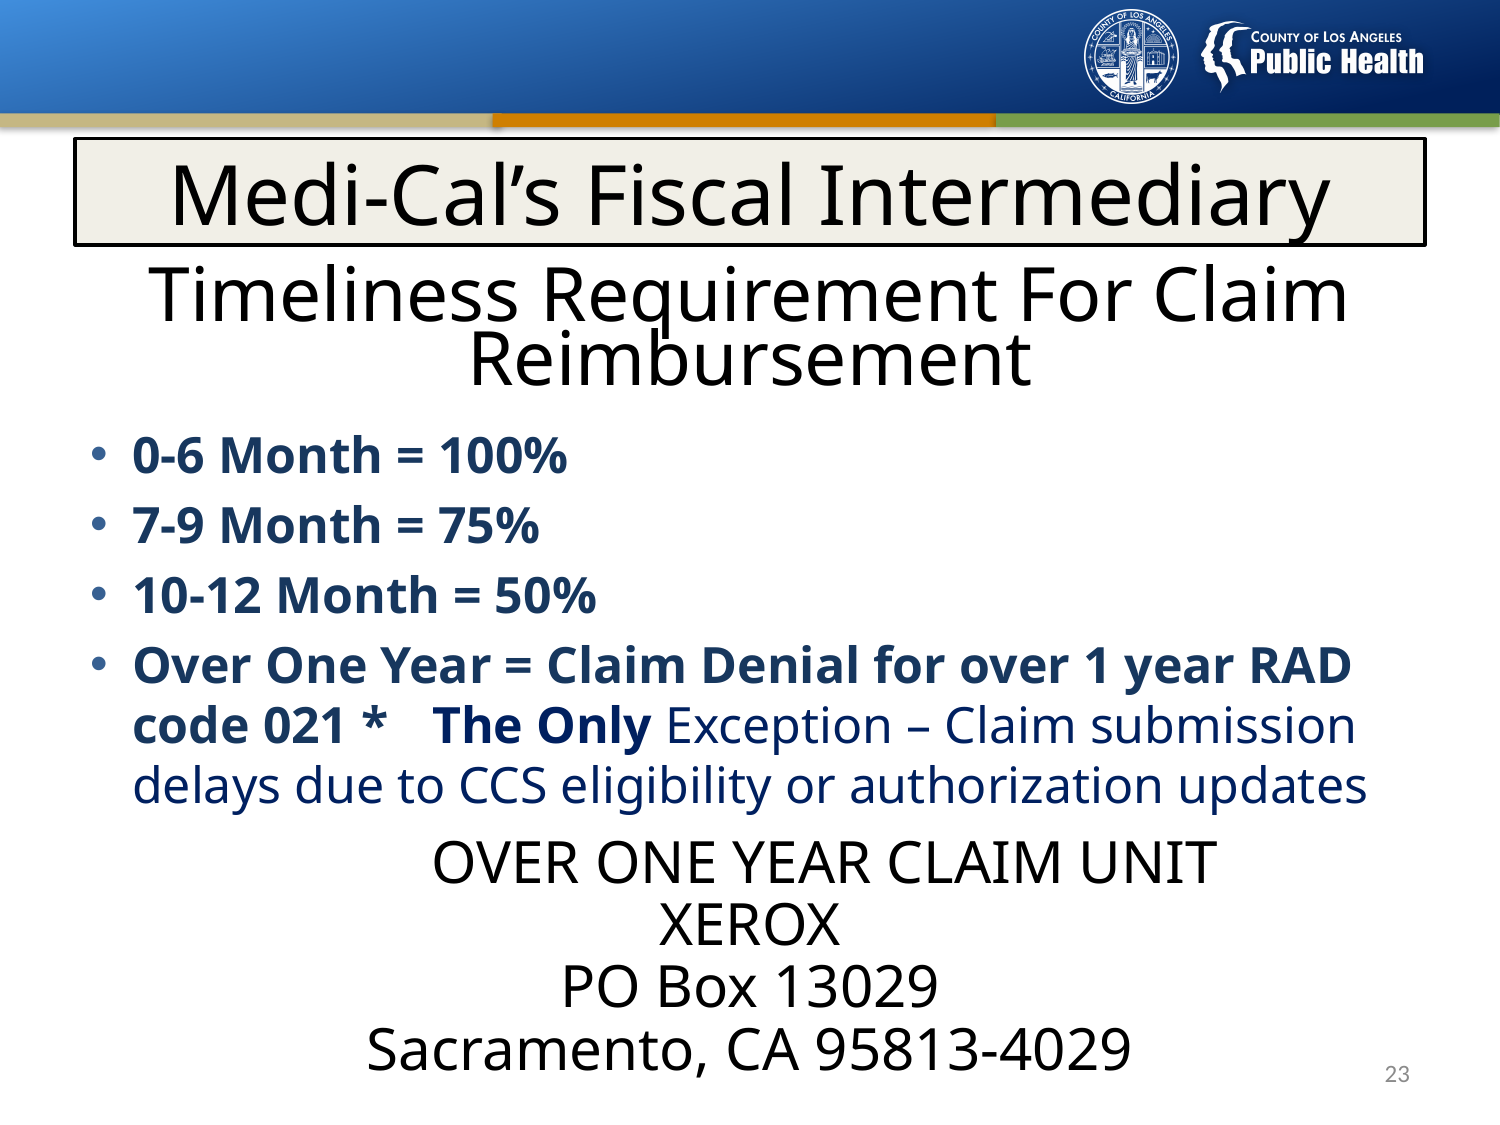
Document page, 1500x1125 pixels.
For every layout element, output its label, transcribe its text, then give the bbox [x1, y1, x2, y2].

picture [1201, 21, 1423, 93]
slide_number 22 [1337, 1042, 1425, 1103]
list Timeliness Requirement For Claim Reimbursement 0-6 Month = 100% 7-9 Month = 75% 10-12 Month = 50% Over One Year = Claim Denial for over 1 year RAD code 021 * The Only Exception – Claim submission delays due to CCS eligibility or authorization updates OVER ONE YEAR CLAIM UNIT XEROX PO Box 13029 Sacramento, CA 95813-4029 [75, 263, 1425, 1003]
title Medi-Cal’s Fiscal Intermediary [75, 138, 1425, 245]
picture [1084, 9, 1179, 104]
